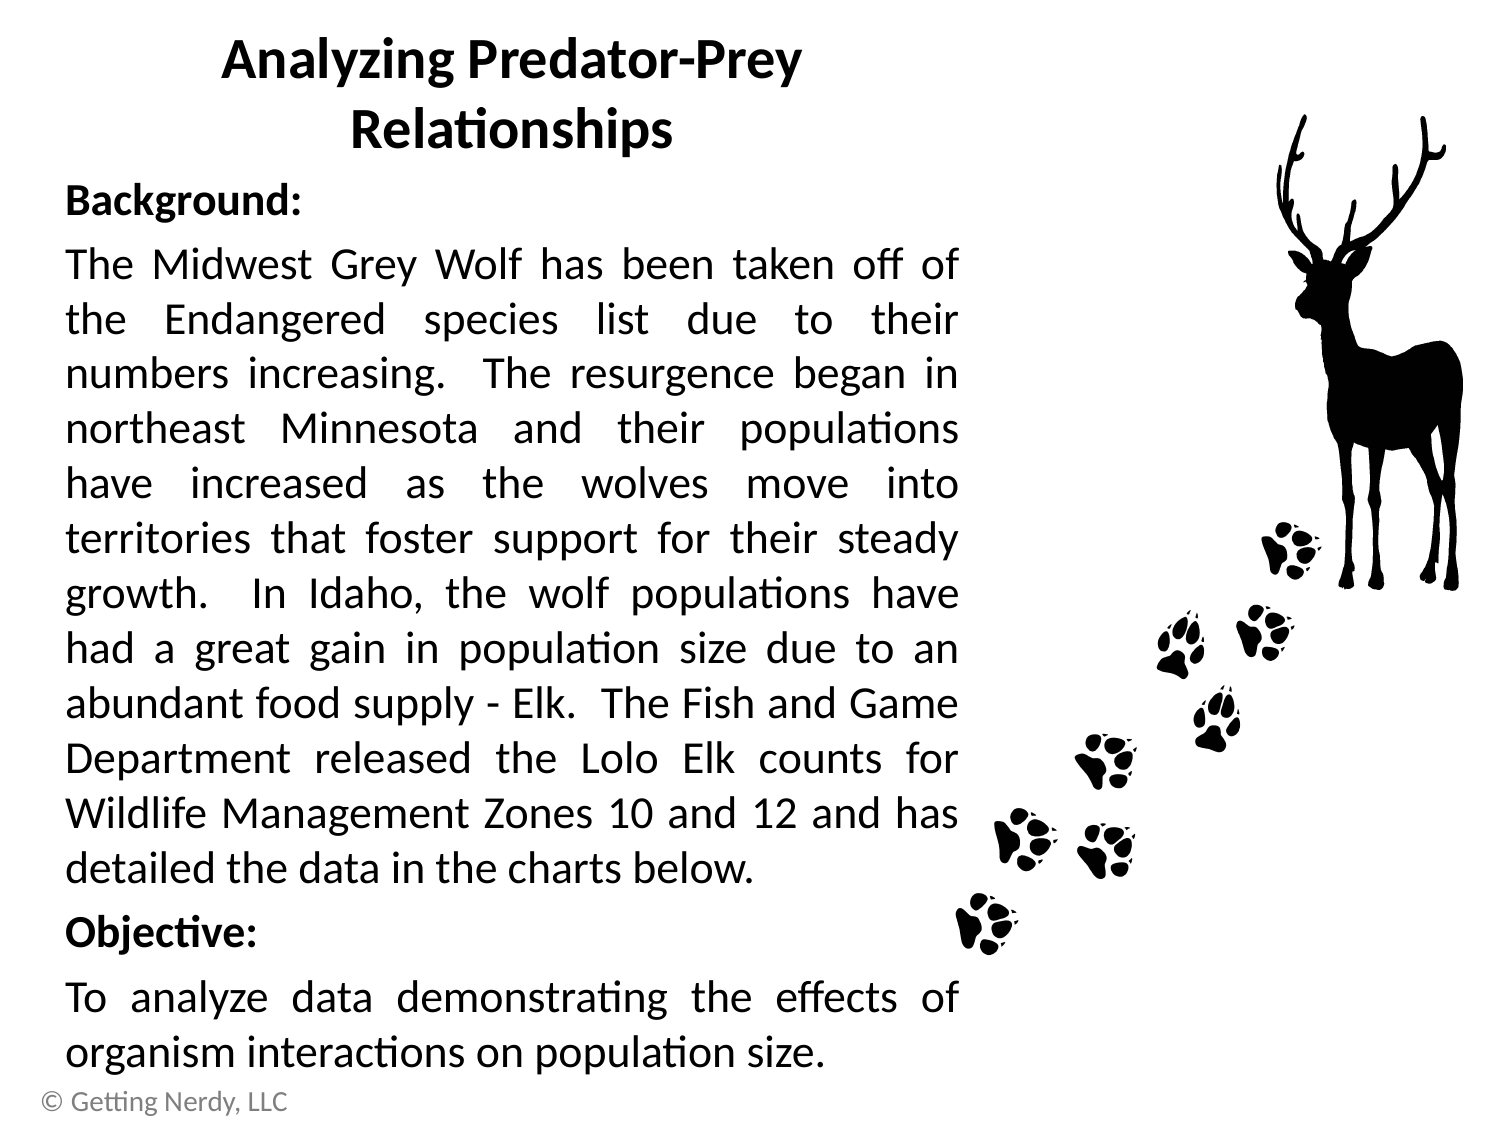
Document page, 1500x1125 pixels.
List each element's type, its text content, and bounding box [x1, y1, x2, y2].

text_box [939, 114, 1463, 963]
text_box © Getting Nerdy, LLC [24, 1074, 338, 1125]
list Analyzing Predator-Prey Relationships Background: The Midwest Grey Wolf has been taken off of the Endangered species list due to their numbers increasing. The resurgence began in northeast Minnesota and their populations have increased as the wolves move into territories that foster support for their steady growth. In Idaho, the wolf populations have had a great gain in population size due to an abundant food supply - Elk. The Fish and Game Department released the Lolo Elk counts for Wildlife Management Zones 10 and 12 and has detailed the data in the charts below. Objective: To analyze data demonstrating the effects of organism interactions on population size. [50, 12, 975, 1075]
